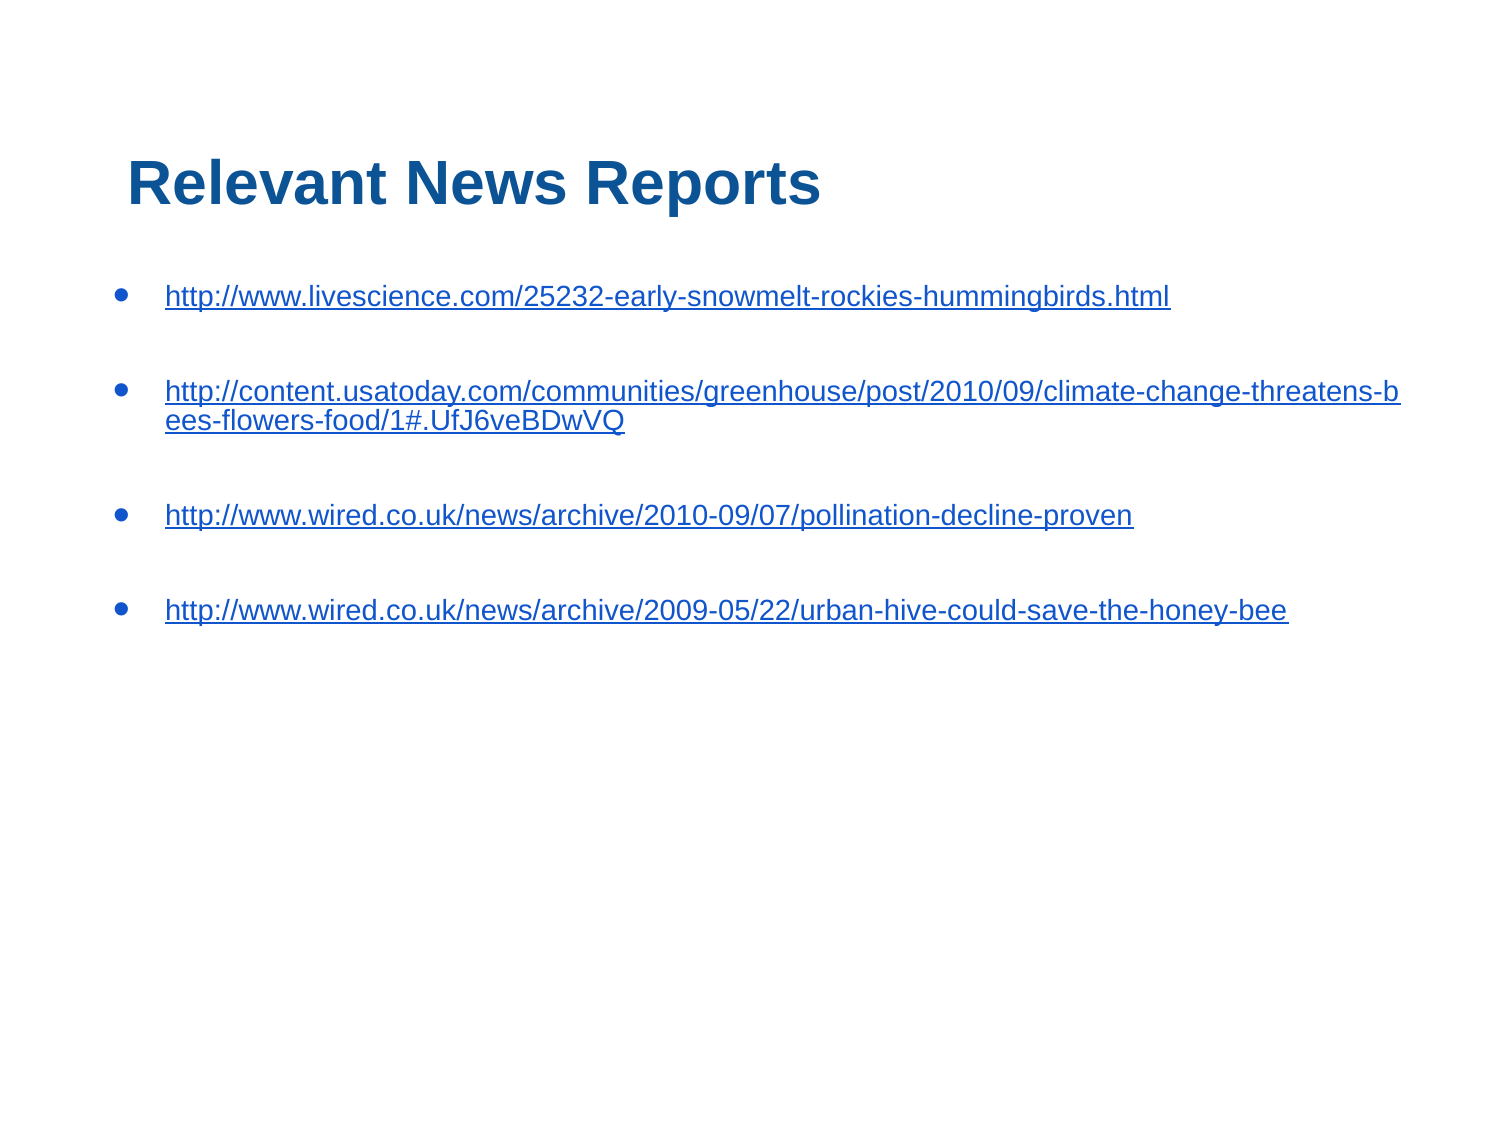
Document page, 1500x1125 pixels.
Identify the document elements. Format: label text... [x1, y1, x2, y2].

list http://www.livescience.com/25232-early-snowmelt-rockies-hummingbirds.html http://content.usatoday.com/communities/greenhouse/post/2010/09/climate-change-threatens-bees-flowers-food/1#.UfJ6veBDwVQ http://www.wired.co.uk/news/archive/2010-09/07/pollination-decline-proven http://www.wired.co.uk/news/archive/2009-05/22/urban-hive-could-save-the-honey-bee [75, 262, 1425, 851]
title Relevant News Reports [75, 45, 1425, 233]
